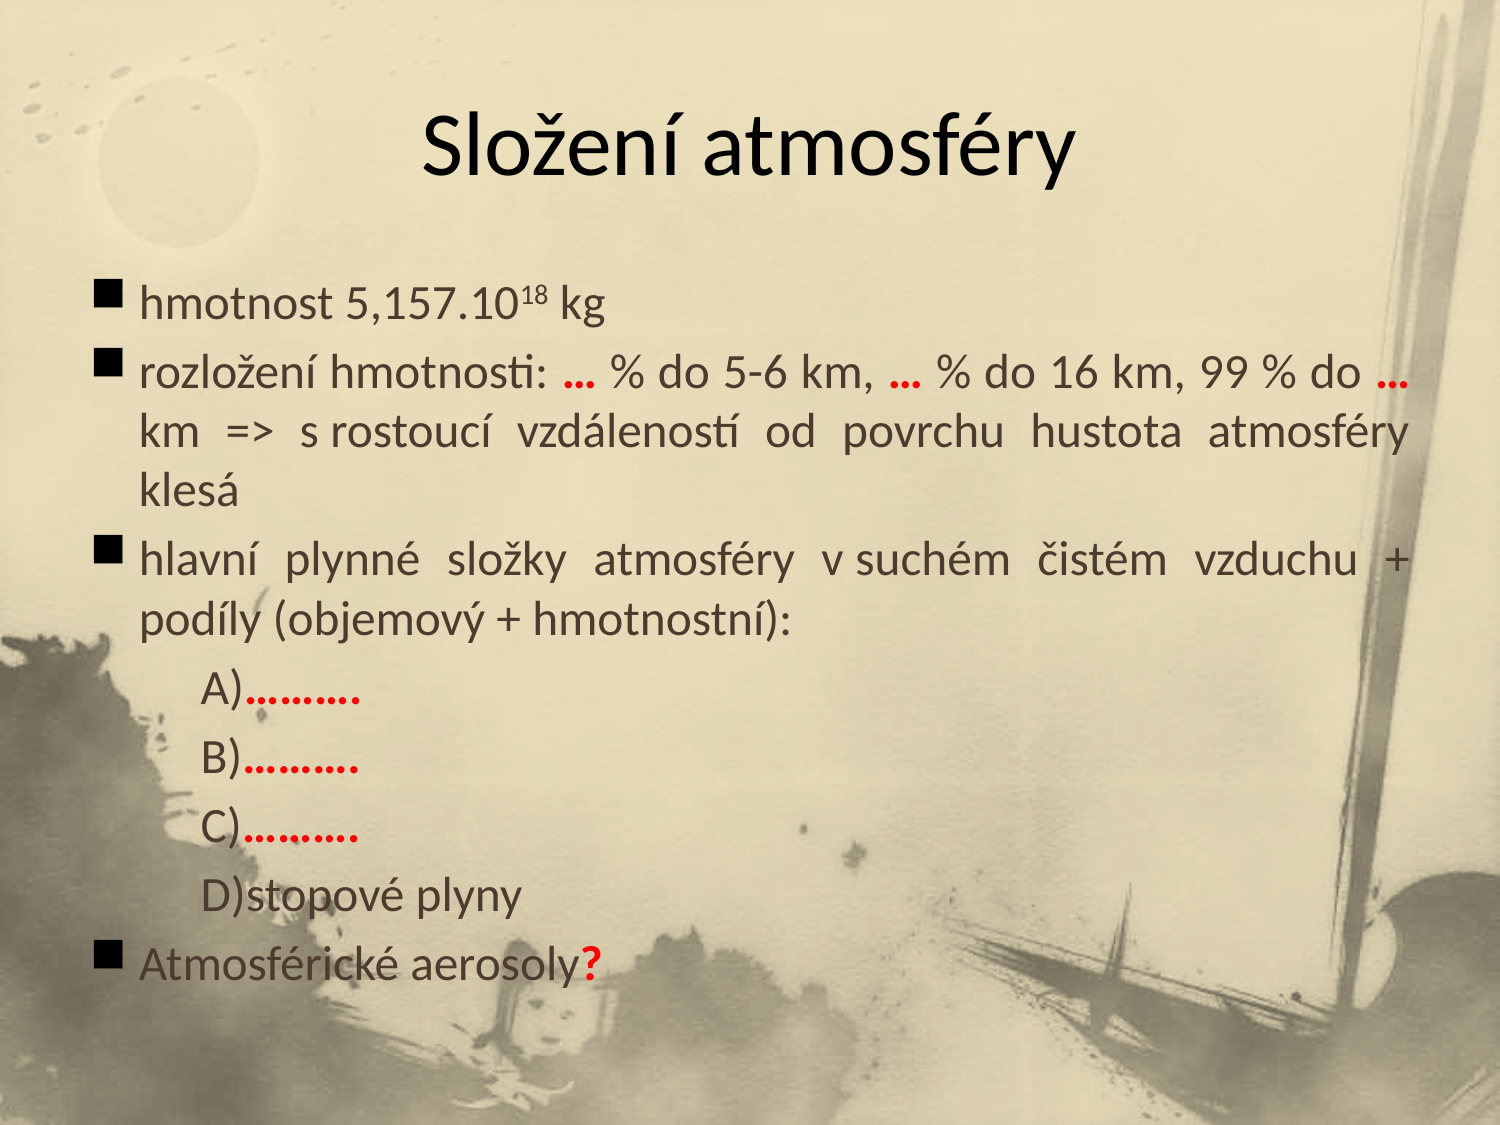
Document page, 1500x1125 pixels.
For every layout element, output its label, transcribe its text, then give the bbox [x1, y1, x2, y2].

list hmotnost 5,157.1018 kg rozložení hmotnosti: … % do 5-6 km, … % do 16 km, 99 % do … km => s rostoucí vzdáleností od povrchu hustota atmosféry klesá hlavní plynné složky atmosféry v suchém čistém vzduchu + podíly (objemový + hmotnostní): A)………. B)………. C)………. D)stopové plyny Atmosférické aerosoly? [75, 262, 1425, 1005]
text_box [73, 193, 1424, 937]
title Složení atmosféry [75, 45, 1425, 233]
